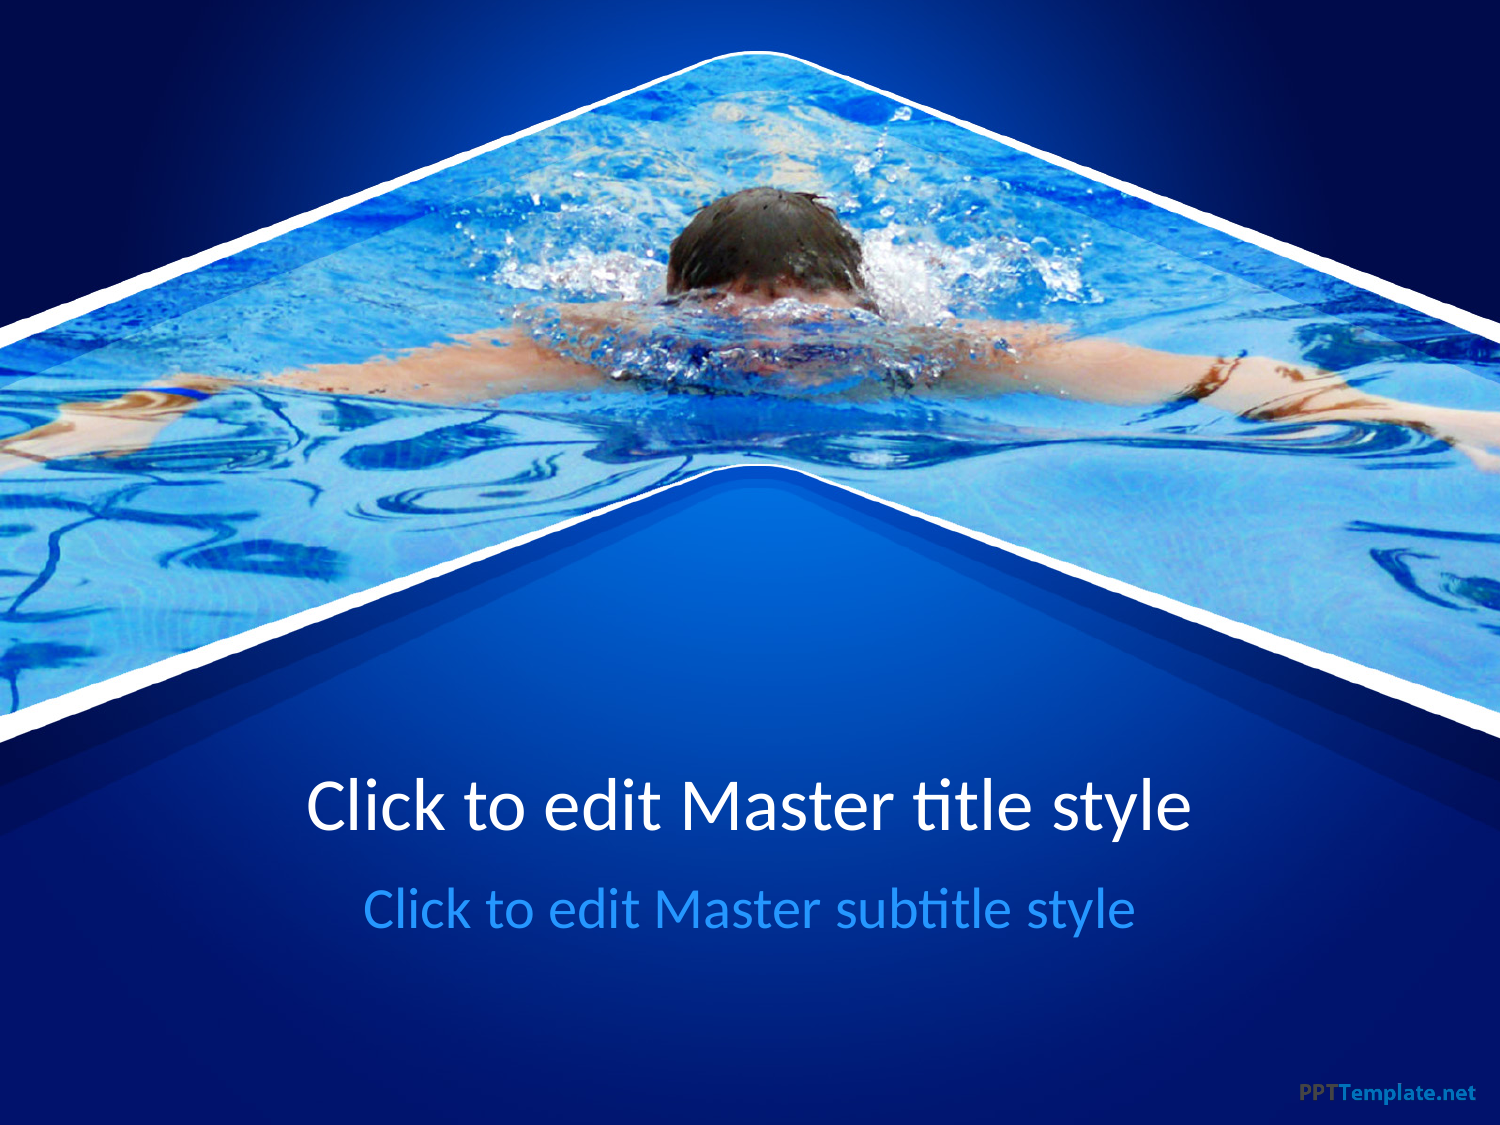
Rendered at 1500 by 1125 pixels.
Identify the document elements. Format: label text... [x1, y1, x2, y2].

subtitle Click to edit Master subtitle style [98, 863, 1402, 964]
title Click to edit Master title style [98, 737, 1402, 863]
picture [0, 0, 1500, 1125]
